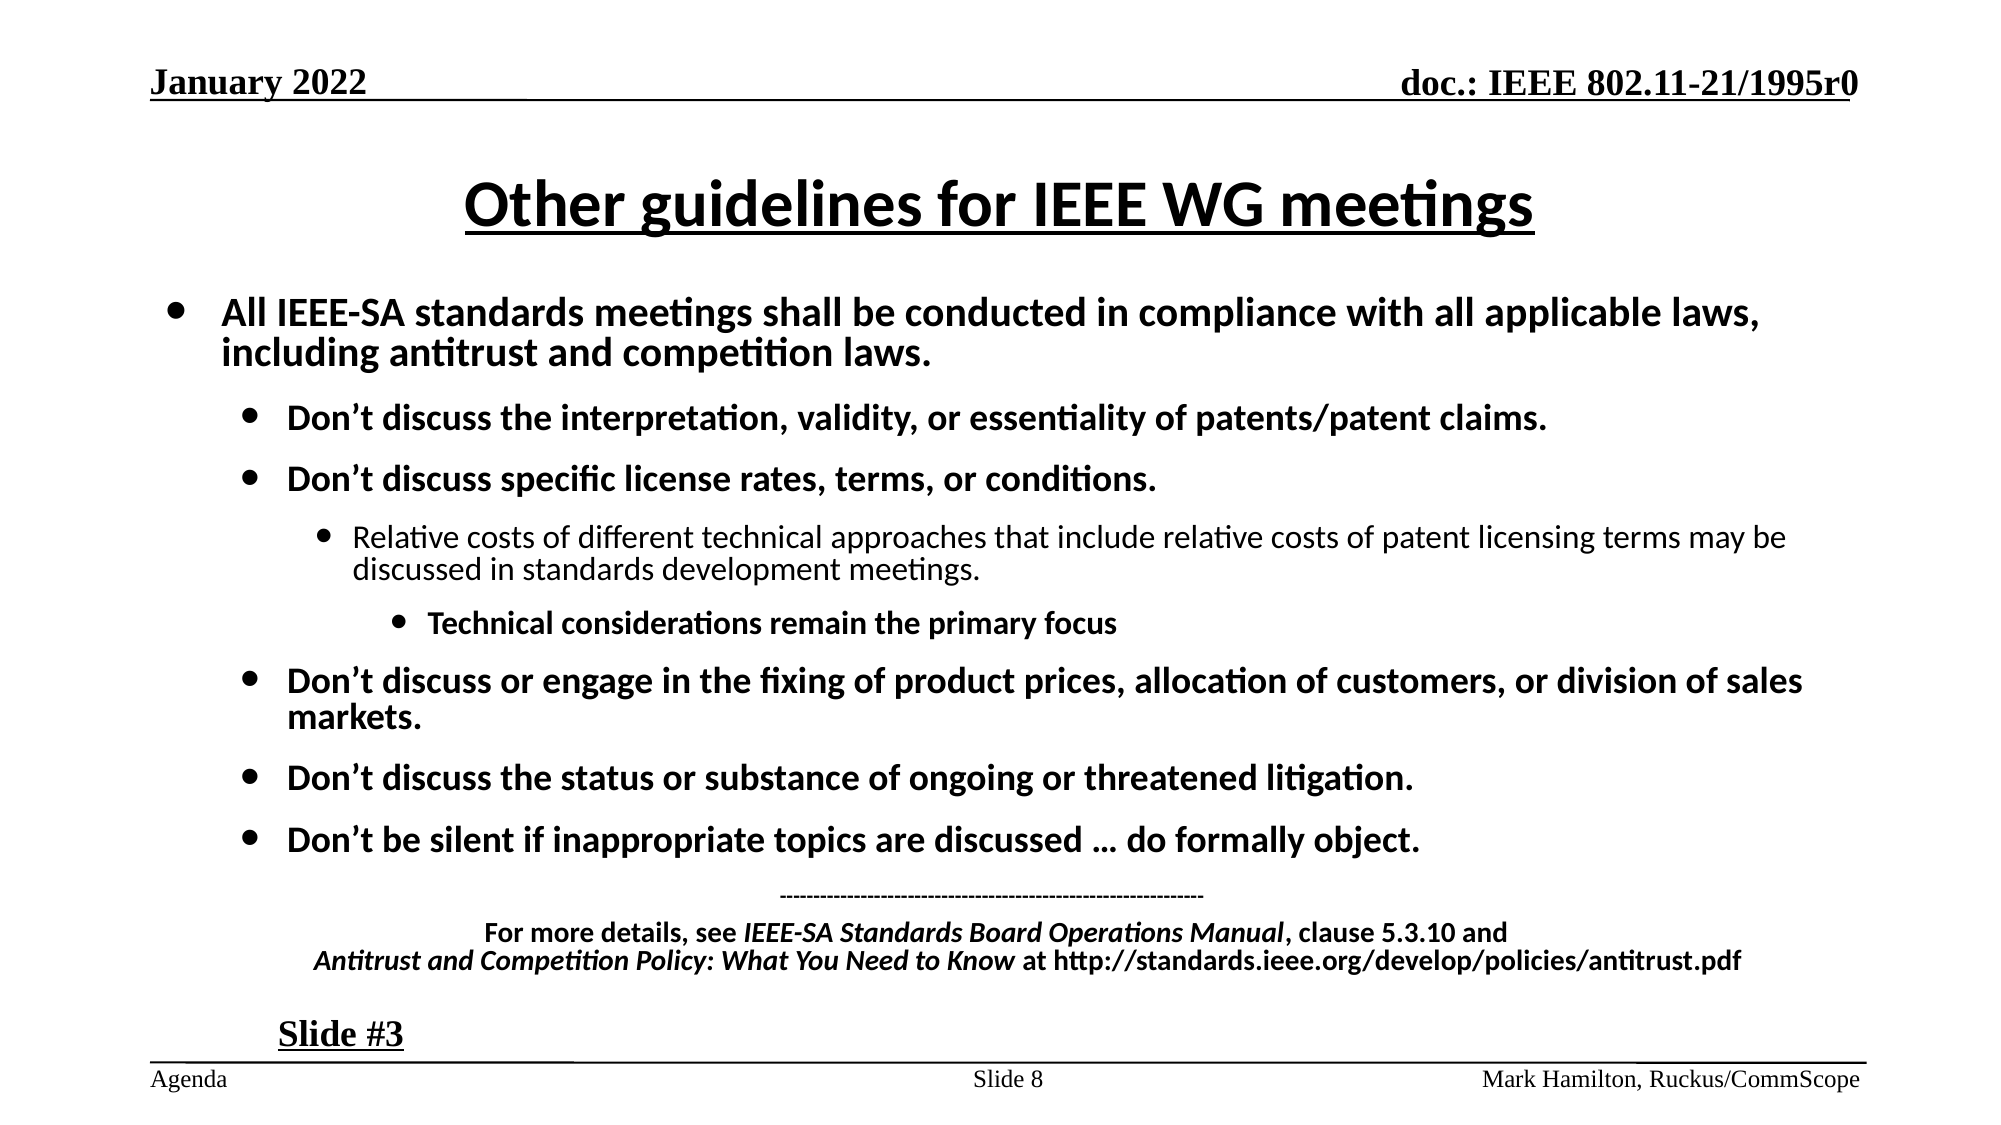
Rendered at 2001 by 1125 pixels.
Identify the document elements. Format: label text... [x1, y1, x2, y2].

list All IEEE-SA standards meetings shall be conducted in compliance with all applicable laws, including antitrust and competition laws. Don’t discuss the interpretation, validity, or essentiality of patents/patent claims. Don’t discuss specific license rates, terms, or conditions. Relative costs of different technical approaches that include relative costs of patent licensing terms may be discussed in standards development meetings. Technical considerations remain the primary focus Don’t discuss or engage in the fixing of product prices, allocation of customers, or division of sales markets. Don’t discuss the status or substance of ongoing or threatened litigation. Don’t be silent if inappropriate topics are discussed … do formally object. --------------------------------------------------------------- For more details, see IEEE-SA Standards Board Operations Manual, clause 5.3.10 and Antitrust and Competition Policy: What You Need to Know at http://standards.ieee.org/develop/policies/antitrust.pdf [149, 286, 1850, 1000]
slide_number Slide 8 [950, 1061, 1067, 1123]
text_box Slide #3 [263, 1001, 420, 1062]
title Other guidelines for IEEE WG meetings [149, 112, 1850, 286]
